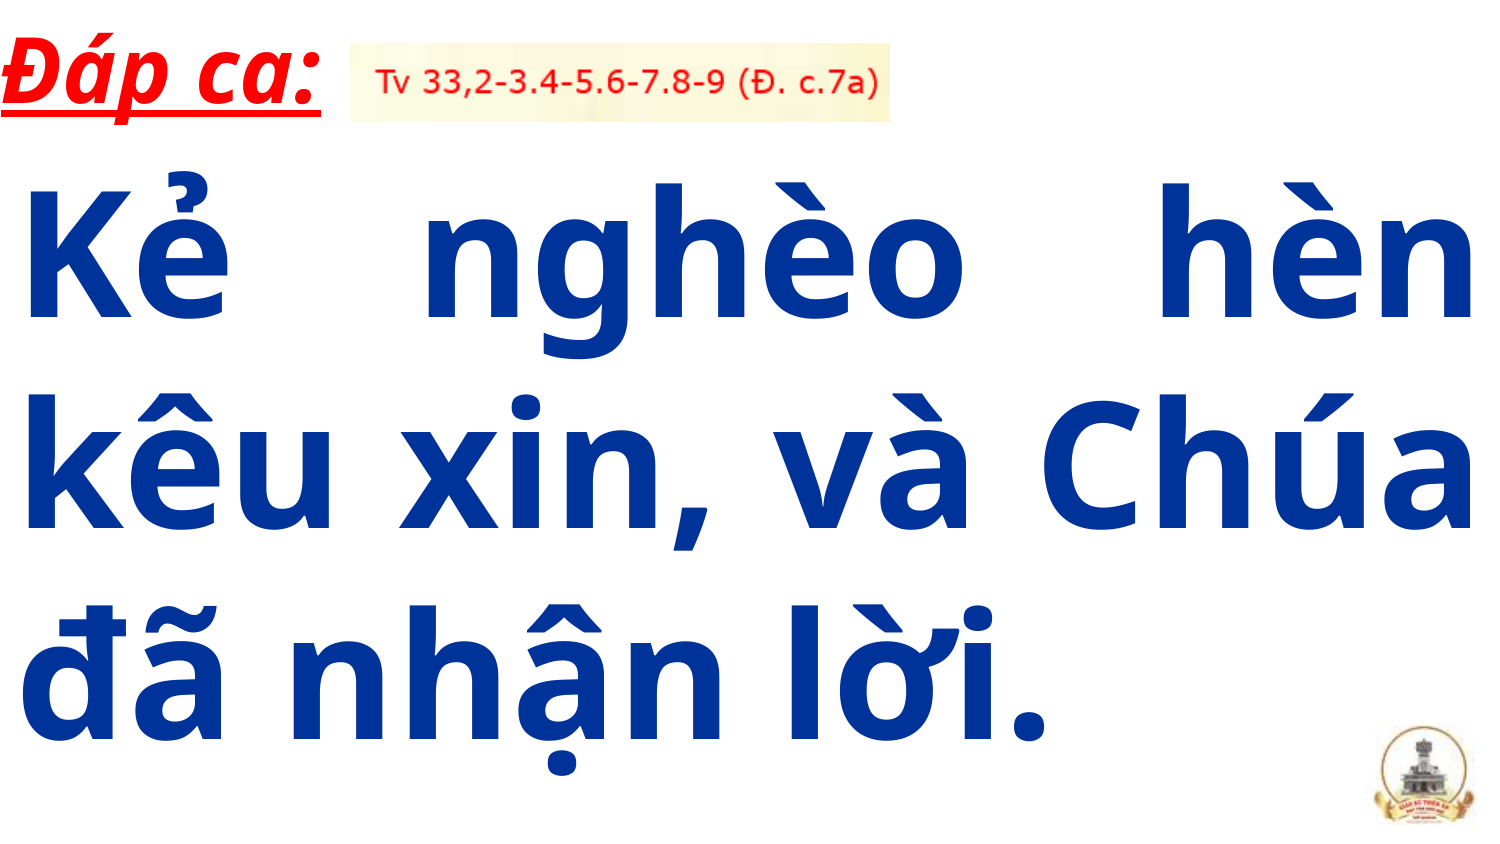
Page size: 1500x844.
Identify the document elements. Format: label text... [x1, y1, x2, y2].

text_box Đáp ca: [0, 4, 336, 129]
picture [0, 0, 1500, 134]
subtitle Kẻ nghèo hèn kêu xin, và Chúa đã nhận lời. [0, 134, 1500, 844]
